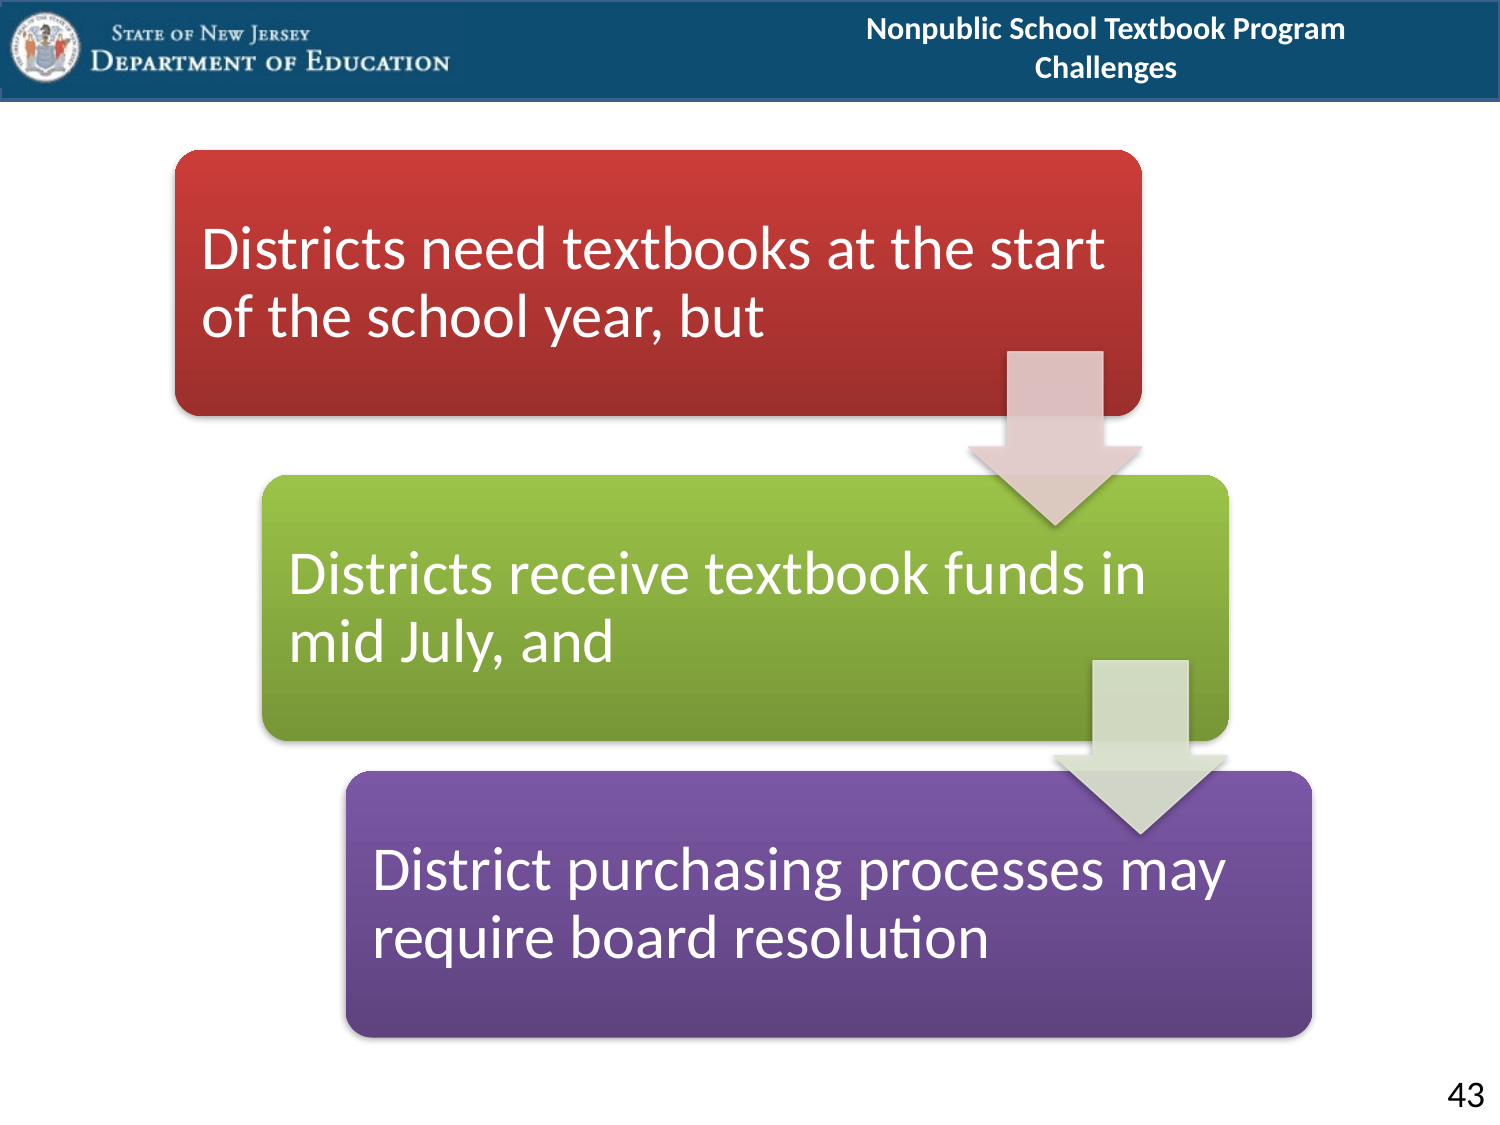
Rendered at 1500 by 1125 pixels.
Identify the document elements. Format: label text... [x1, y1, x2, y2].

picture [0, 7, 463, 88]
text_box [174, 149, 1313, 1038]
title Nonpublic School Textbook Program Challenges [712, 0, 1500, 93]
